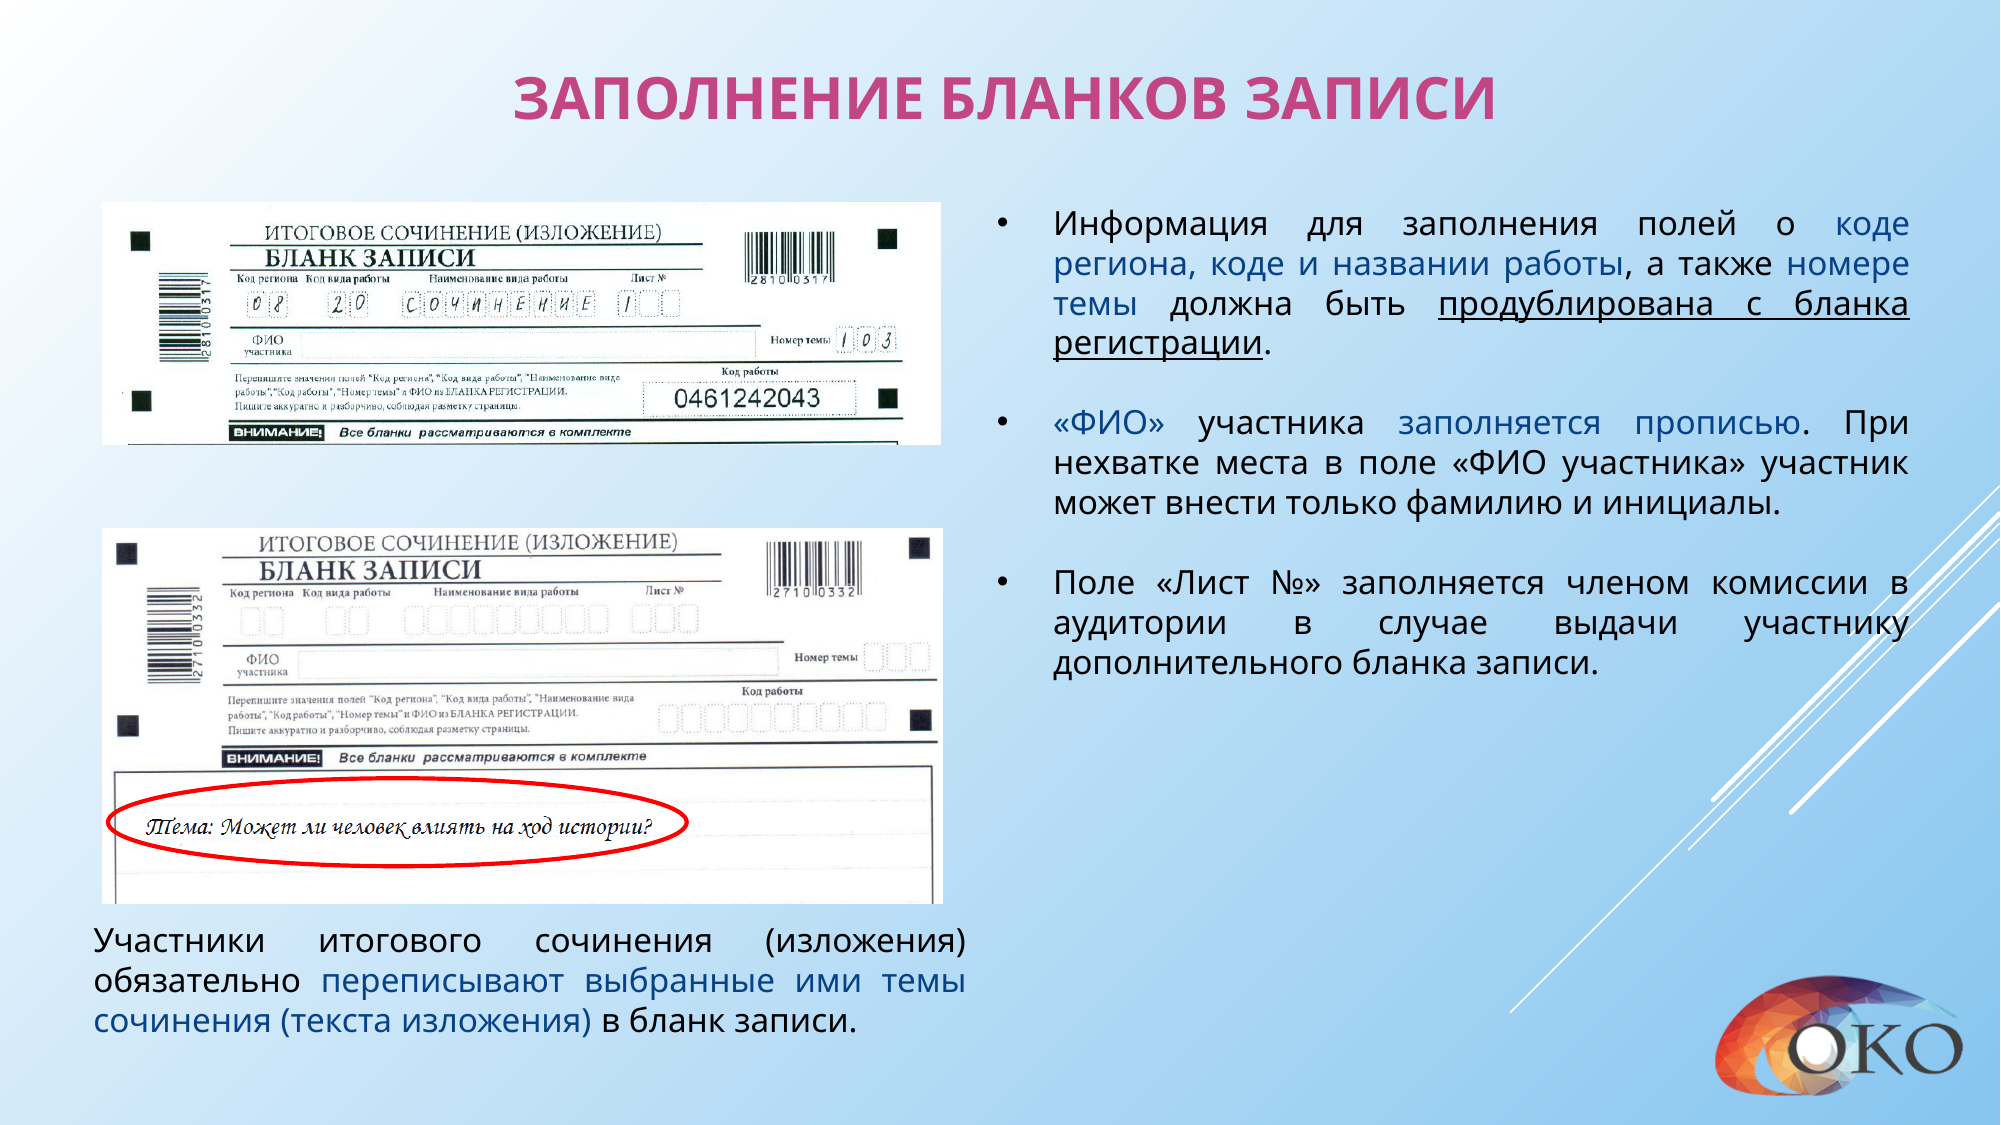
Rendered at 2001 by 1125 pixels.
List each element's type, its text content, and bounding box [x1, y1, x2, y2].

text_box Участники итогового сочинения (изложения) обязательно переписывают выбранные ими темы сочинения (текста изложения) в бланк записи. [78, 912, 982, 1047]
text_box Информация для заполнения полей о коде региона, коде и названии работы, а также номере темы должна быть продублирована с бланка регистрации. «ФИО» участника заполняется прописью. При нехватке места в поле «ФИО участника» участник может внести только фамилию и инициалы. Поле «Лист №» заполняется членом комиссии в аудитории в случае выдачи участнику дополнительного бланка записи. [982, 194, 1925, 689]
title Заполнение бланков записи [344, 19, 1668, 173]
picture [101, 202, 942, 445]
picture [101, 527, 943, 904]
picture [1677, 952, 2000, 1125]
